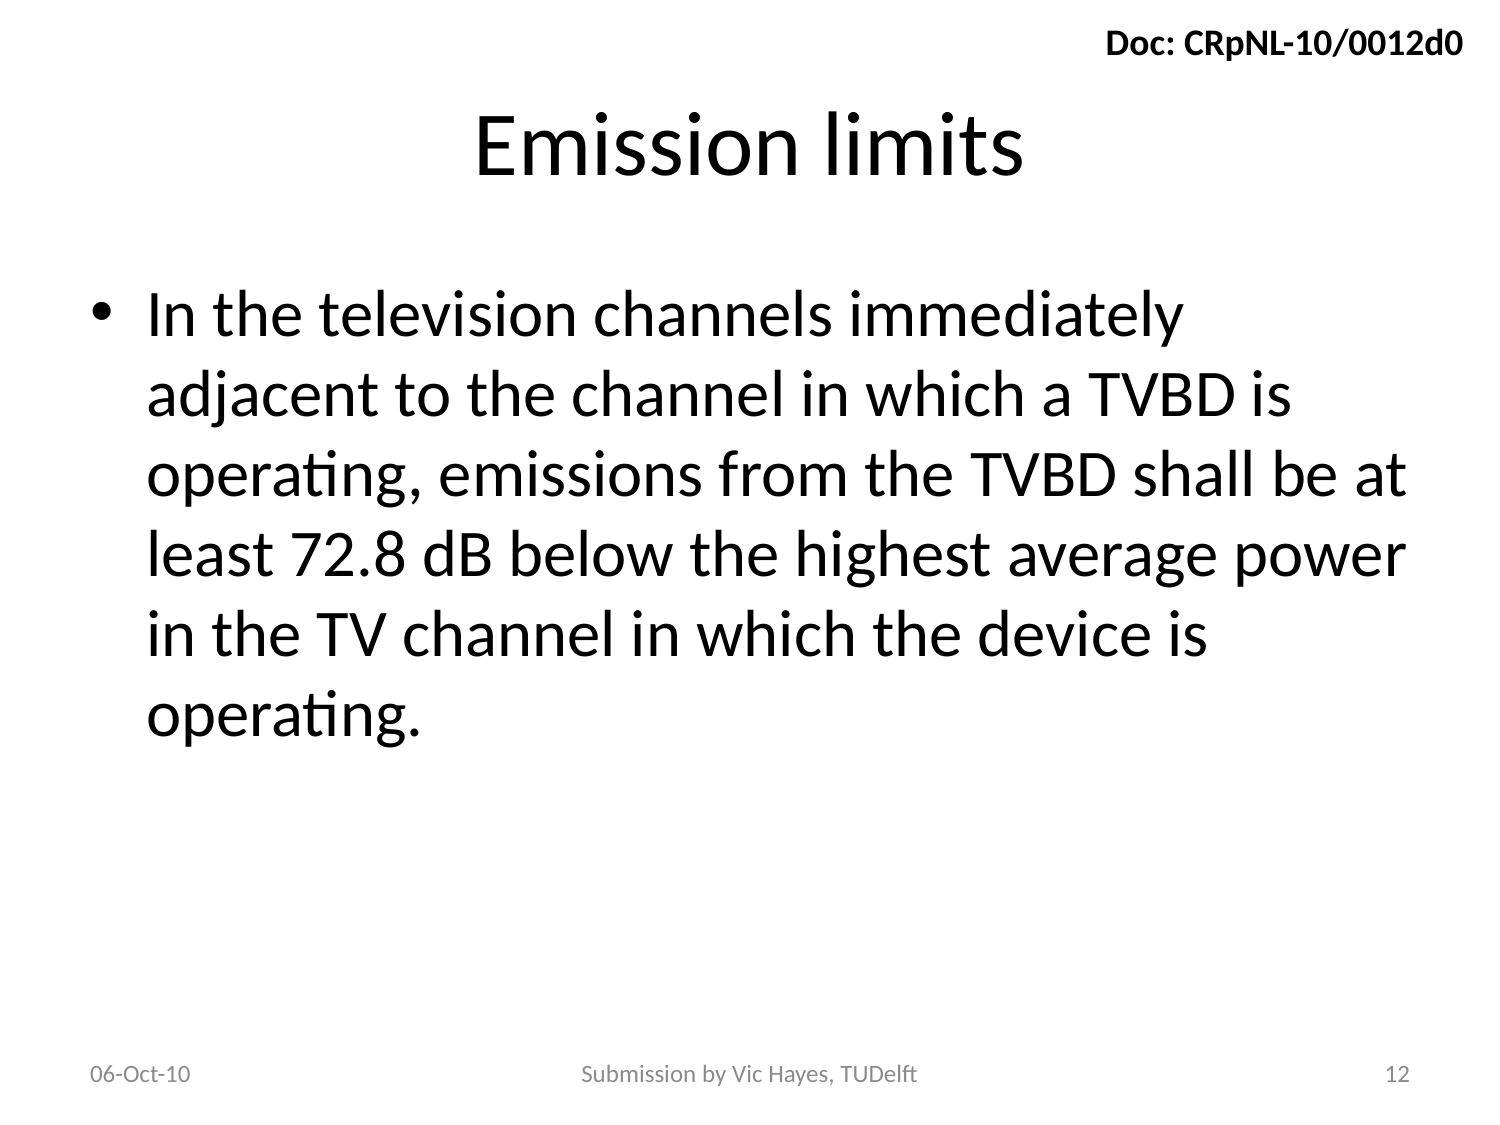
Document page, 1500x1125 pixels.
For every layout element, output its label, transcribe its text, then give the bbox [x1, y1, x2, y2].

title Emission limits [75, 45, 1425, 233]
slide_number 12 [1074, 1042, 1425, 1103]
footer Submission by Vic Hayes, TUDelft [512, 1042, 988, 1103]
list In the television channels immediately adjacent to the channel in which a TVBD is operating, emissions from the TVBD shall be at least 72.8 dB below the highest average power in the TV channel in which the device is operating. [75, 262, 1425, 1005]
slide_number 06-Oct-10 [75, 1042, 425, 1103]
